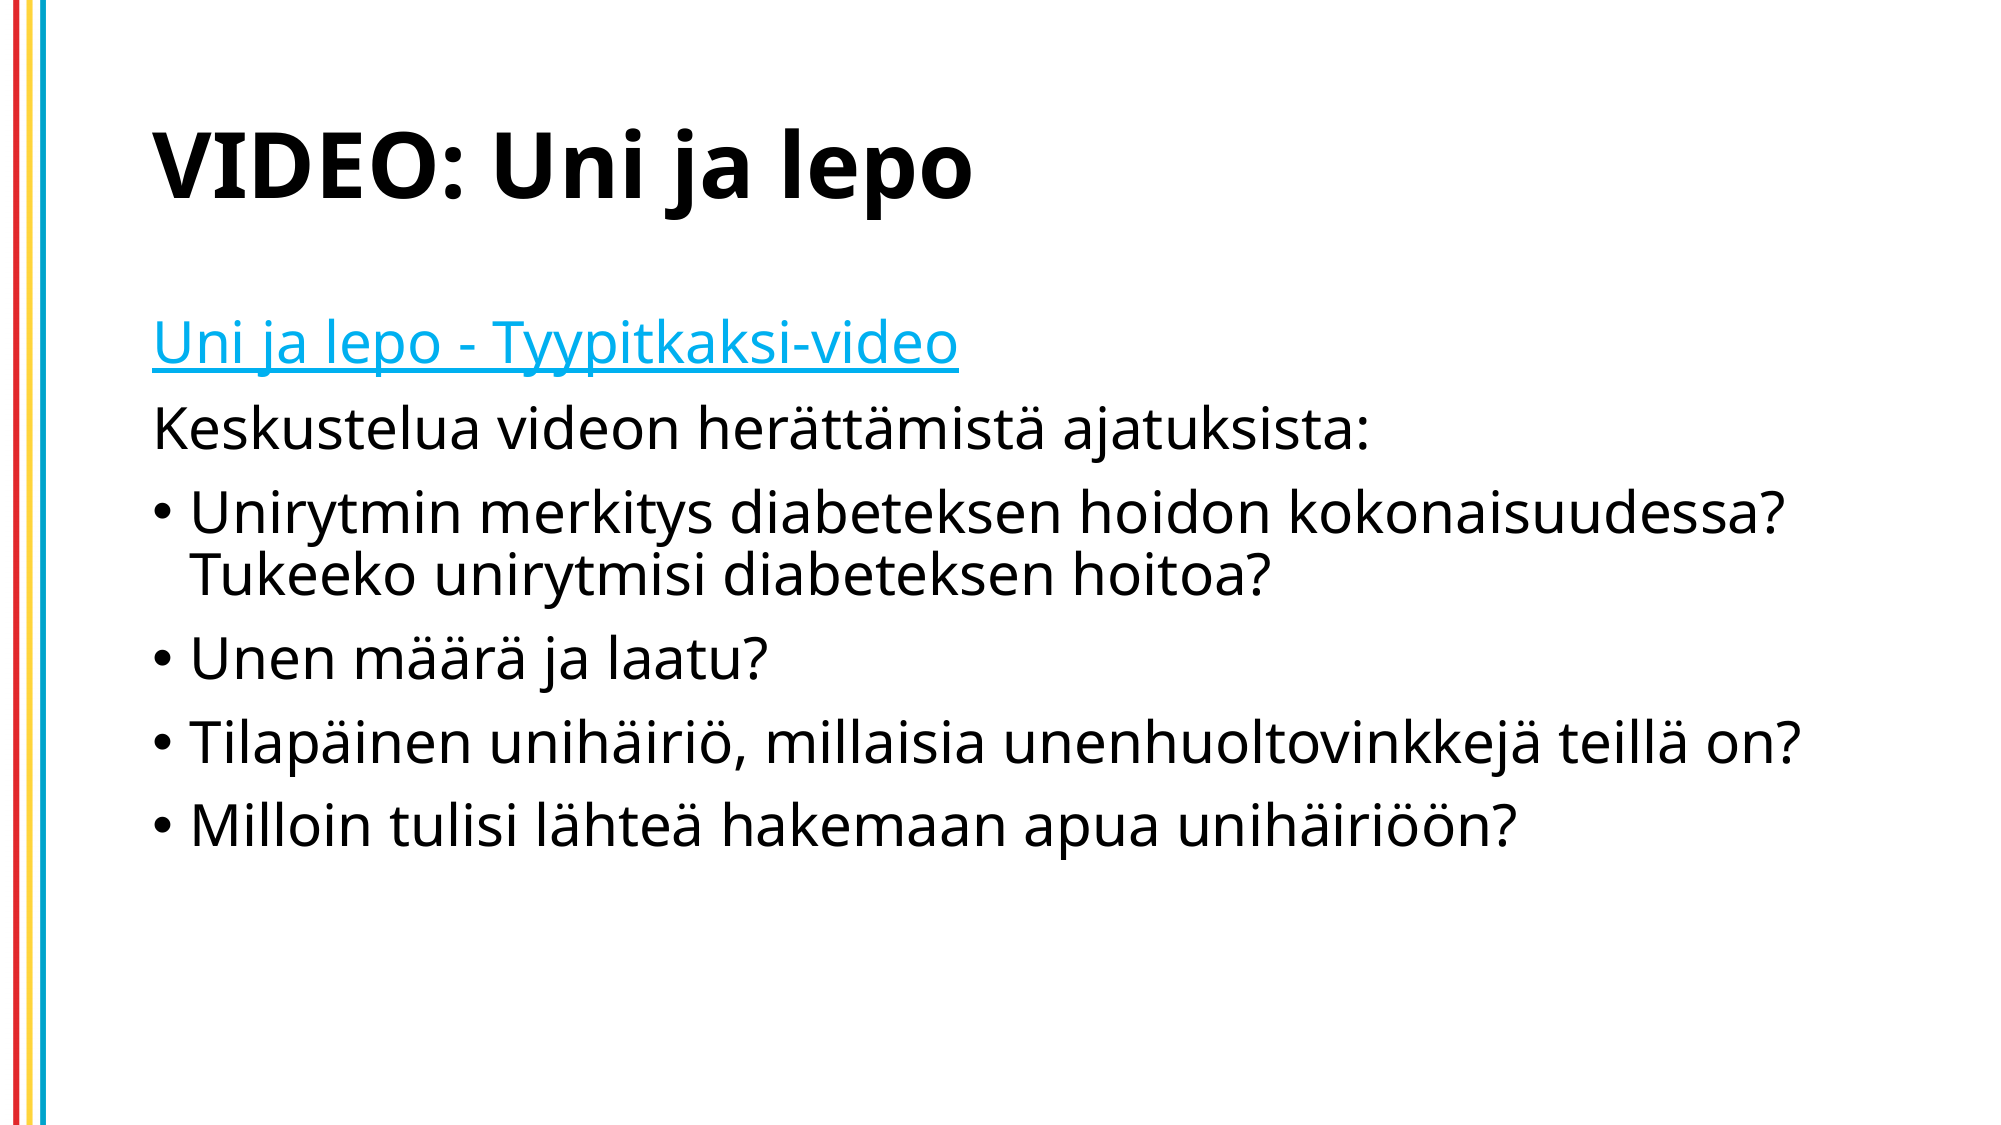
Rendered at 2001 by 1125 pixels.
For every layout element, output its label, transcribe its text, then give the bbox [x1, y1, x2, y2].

list Uni ja lepo - Tyypitkaksi-video Keskustelua videon herättämistä ajatuksista: Unirytmin merkitys diabeteksen hoidon kokonaisuudessa? Tukeeko unirytmisi diabeteksen hoitoa? Unen määrä ja laatu? Tilapäinen unihäiriö, millaisia unenhuoltovinkkejä teillä on? Milloin tulisi lähteä hakemaan apua unihäiriöön? [137, 299, 1863, 1014]
picture [5, 0, 40, 1125]
title VIDEO: Uni ja lepo [137, 59, 1863, 278]
